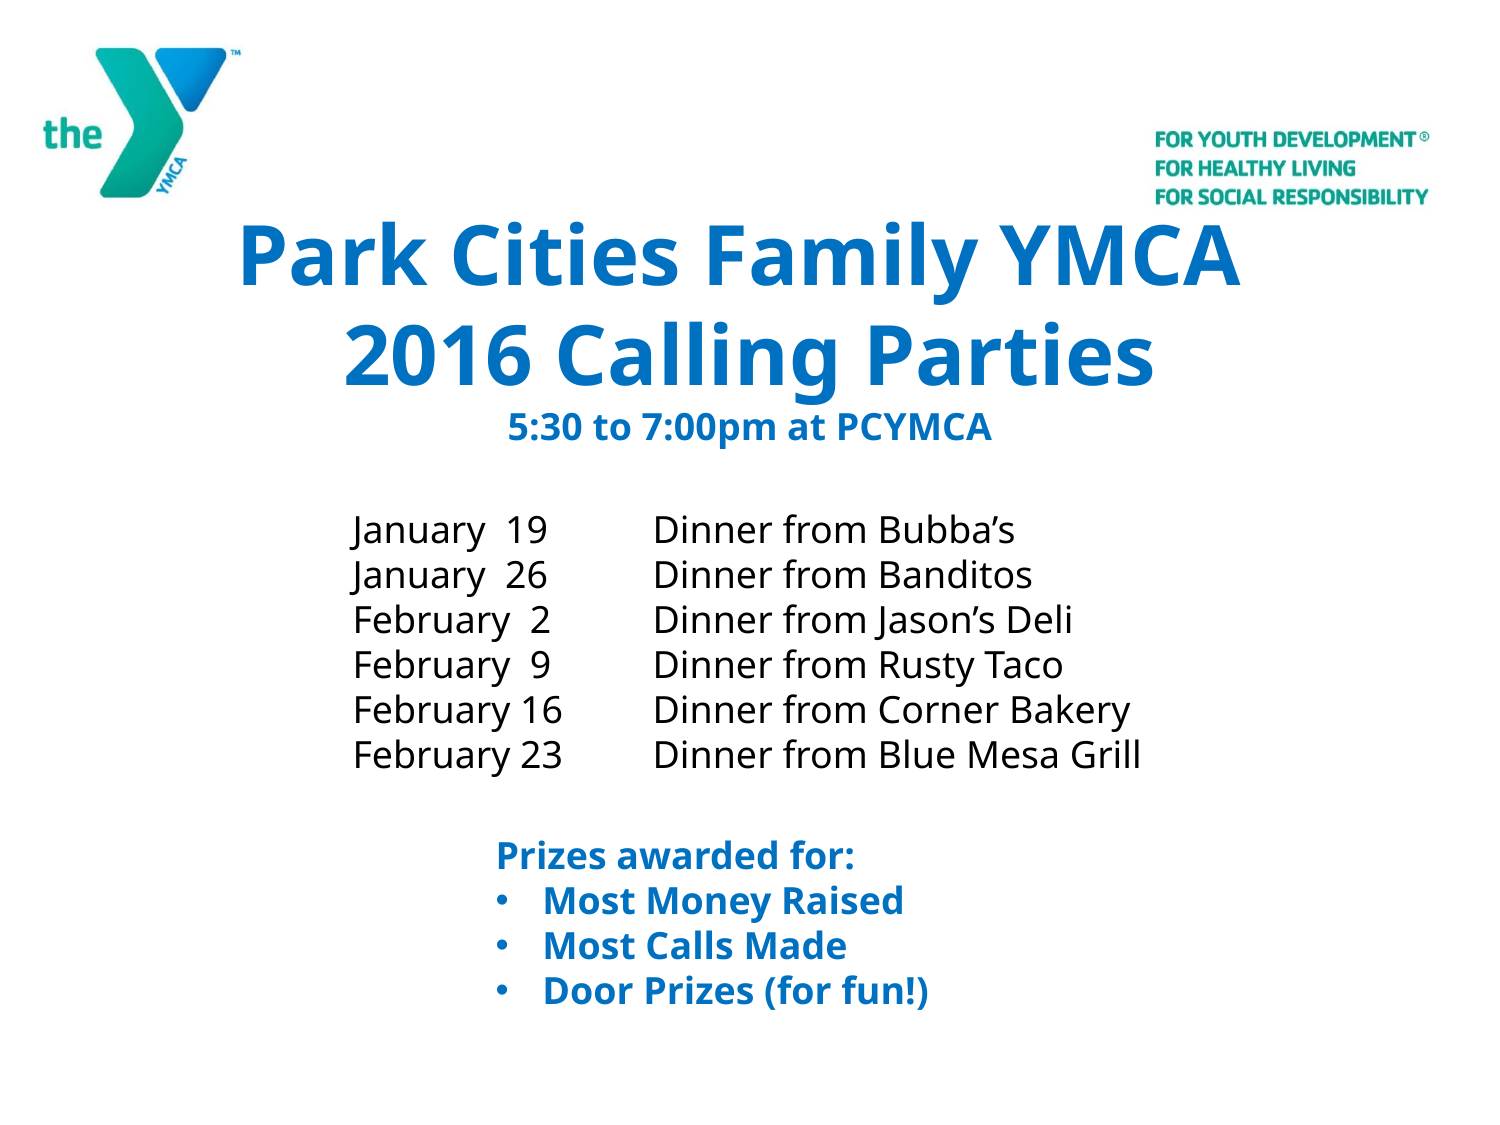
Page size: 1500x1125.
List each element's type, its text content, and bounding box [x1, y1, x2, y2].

text_box Prizes awarded for: Most Money Raised Most Calls Made Door Prizes (for fun!) [480, 824, 945, 1065]
picture [1145, 124, 1434, 213]
picture [24, 24, 253, 213]
text_box January 19 Dinner from Bubba’s January 26 Dinner from Banditos February 2 Dinner from Jason’s Deli February 9 Dinner from Rusty Taco February 16 Dinner from Corner Bakery February 23 Dinner from Blue Mesa Grill [337, 498, 1211, 784]
title Park Cities Family YMCA 2016 Calling Parties 5:30 to 7:00pm at PCYMCA [0, 237, 1500, 463]
